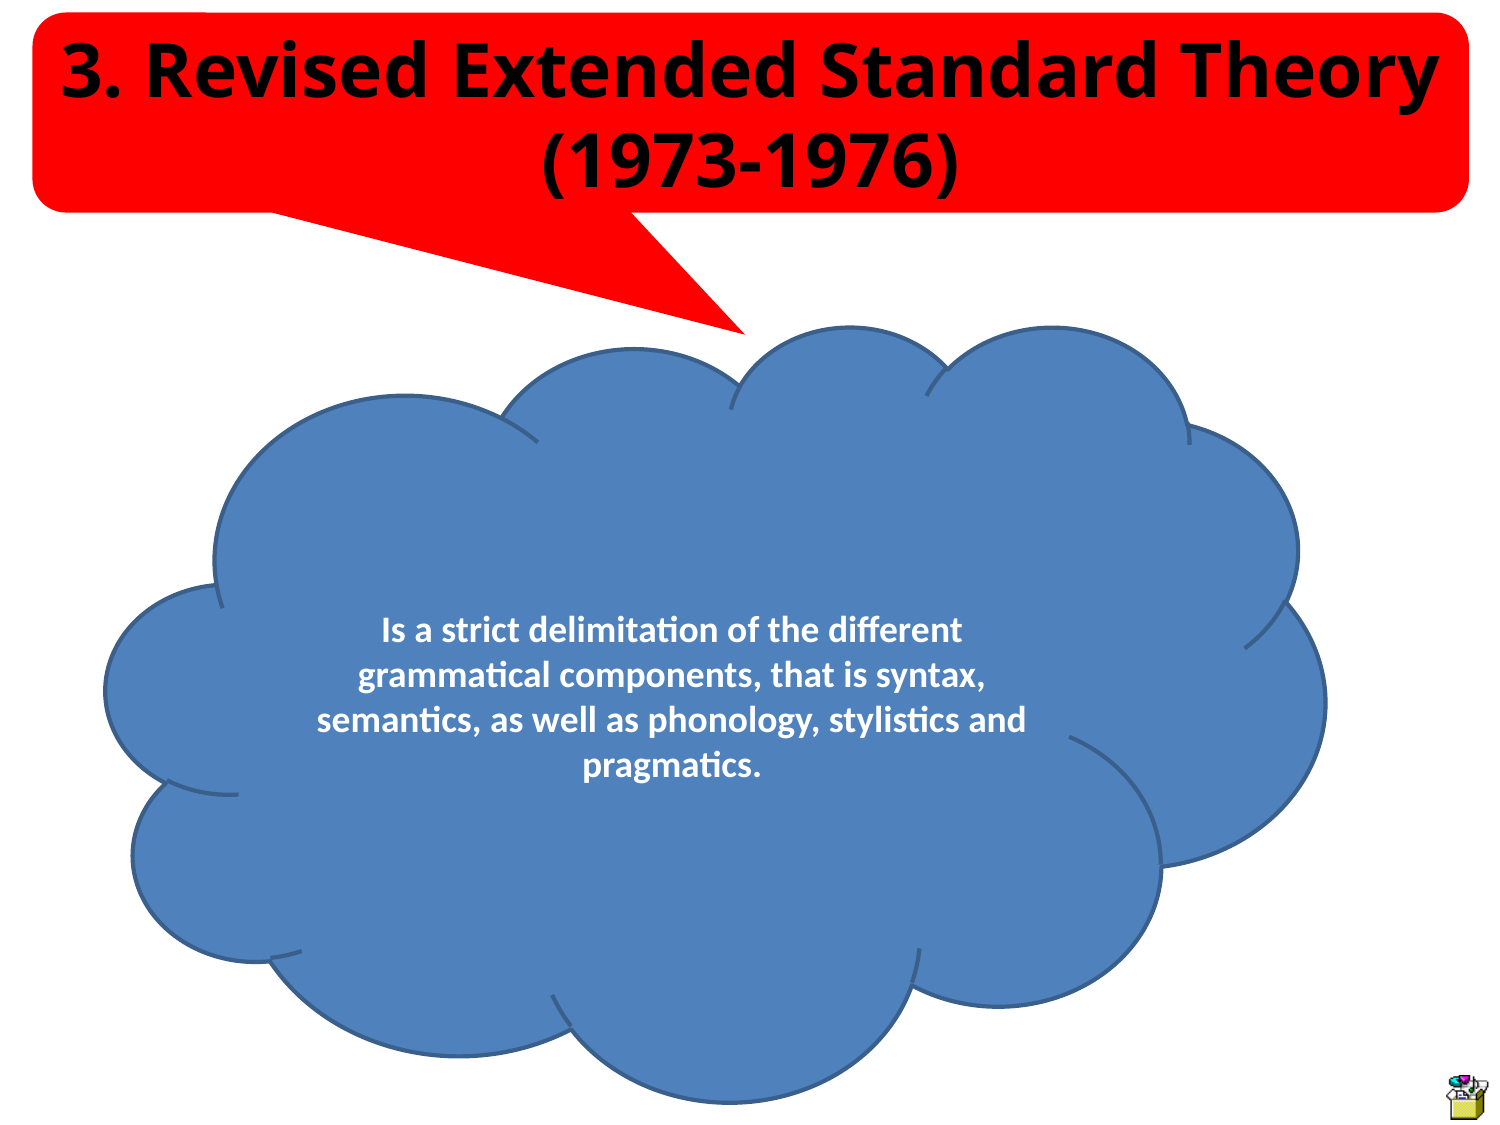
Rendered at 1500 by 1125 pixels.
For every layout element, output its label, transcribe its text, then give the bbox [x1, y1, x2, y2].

text_box 3. Revised Extended Standard Theory (1973-1976) [32, 12, 1469, 335]
text_box Is a strict delimitation of the different grammatical components, that is syntax, semantics, as well as phonology, stylistics and pragmatics. [103, 325, 1328, 1105]
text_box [1439, 1075, 1494, 1125]
